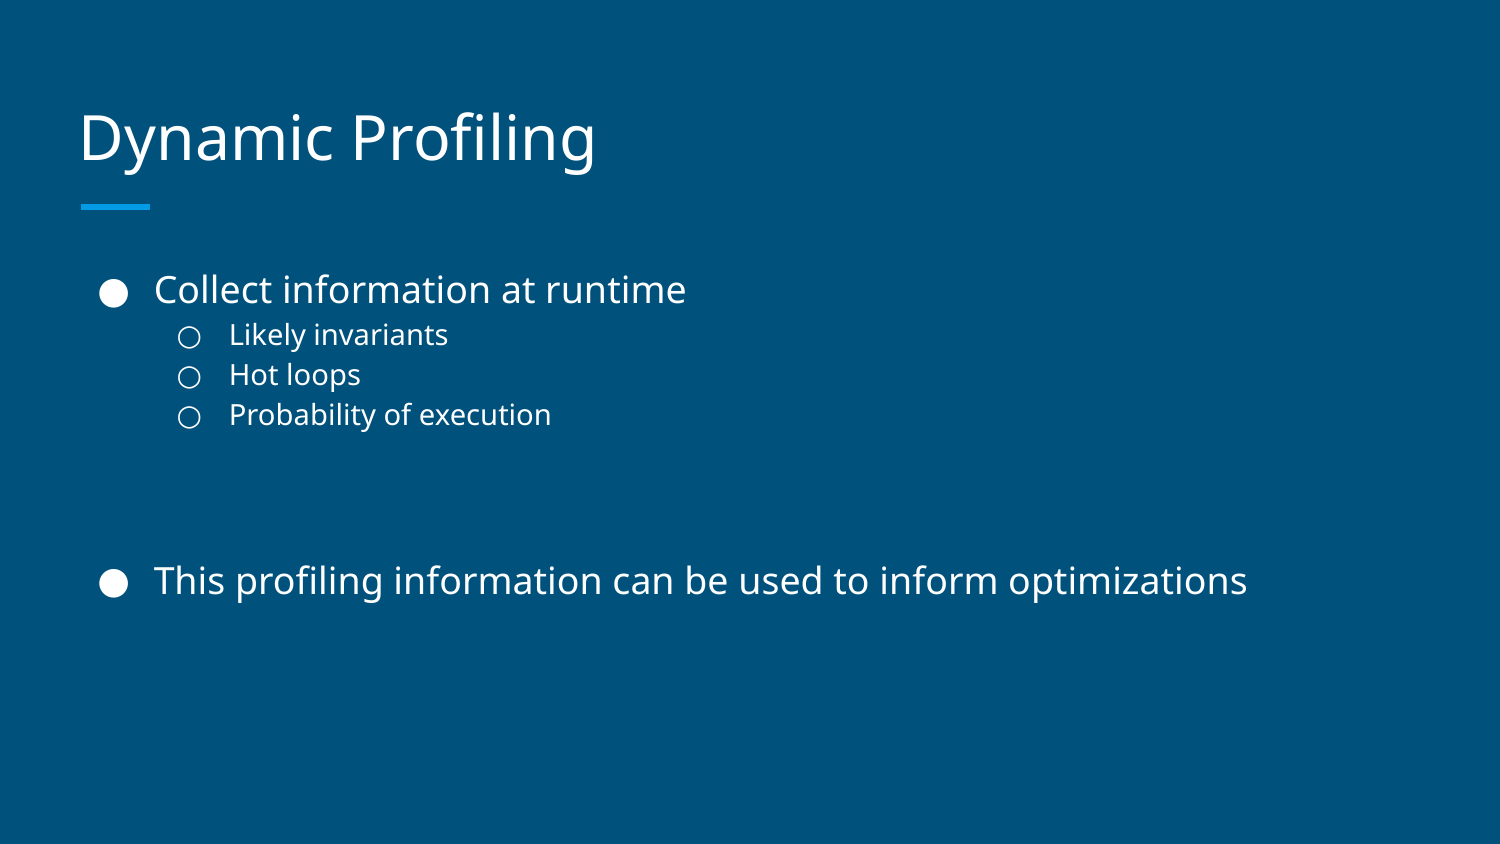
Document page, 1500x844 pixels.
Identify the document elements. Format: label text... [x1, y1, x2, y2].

list Collect information at runtime Likely invariants Hot loops Probability of execution This profiling information can be used to inform optimizations [63, 244, 1437, 750]
title Dynamic Profiling [63, 75, 1437, 188]
